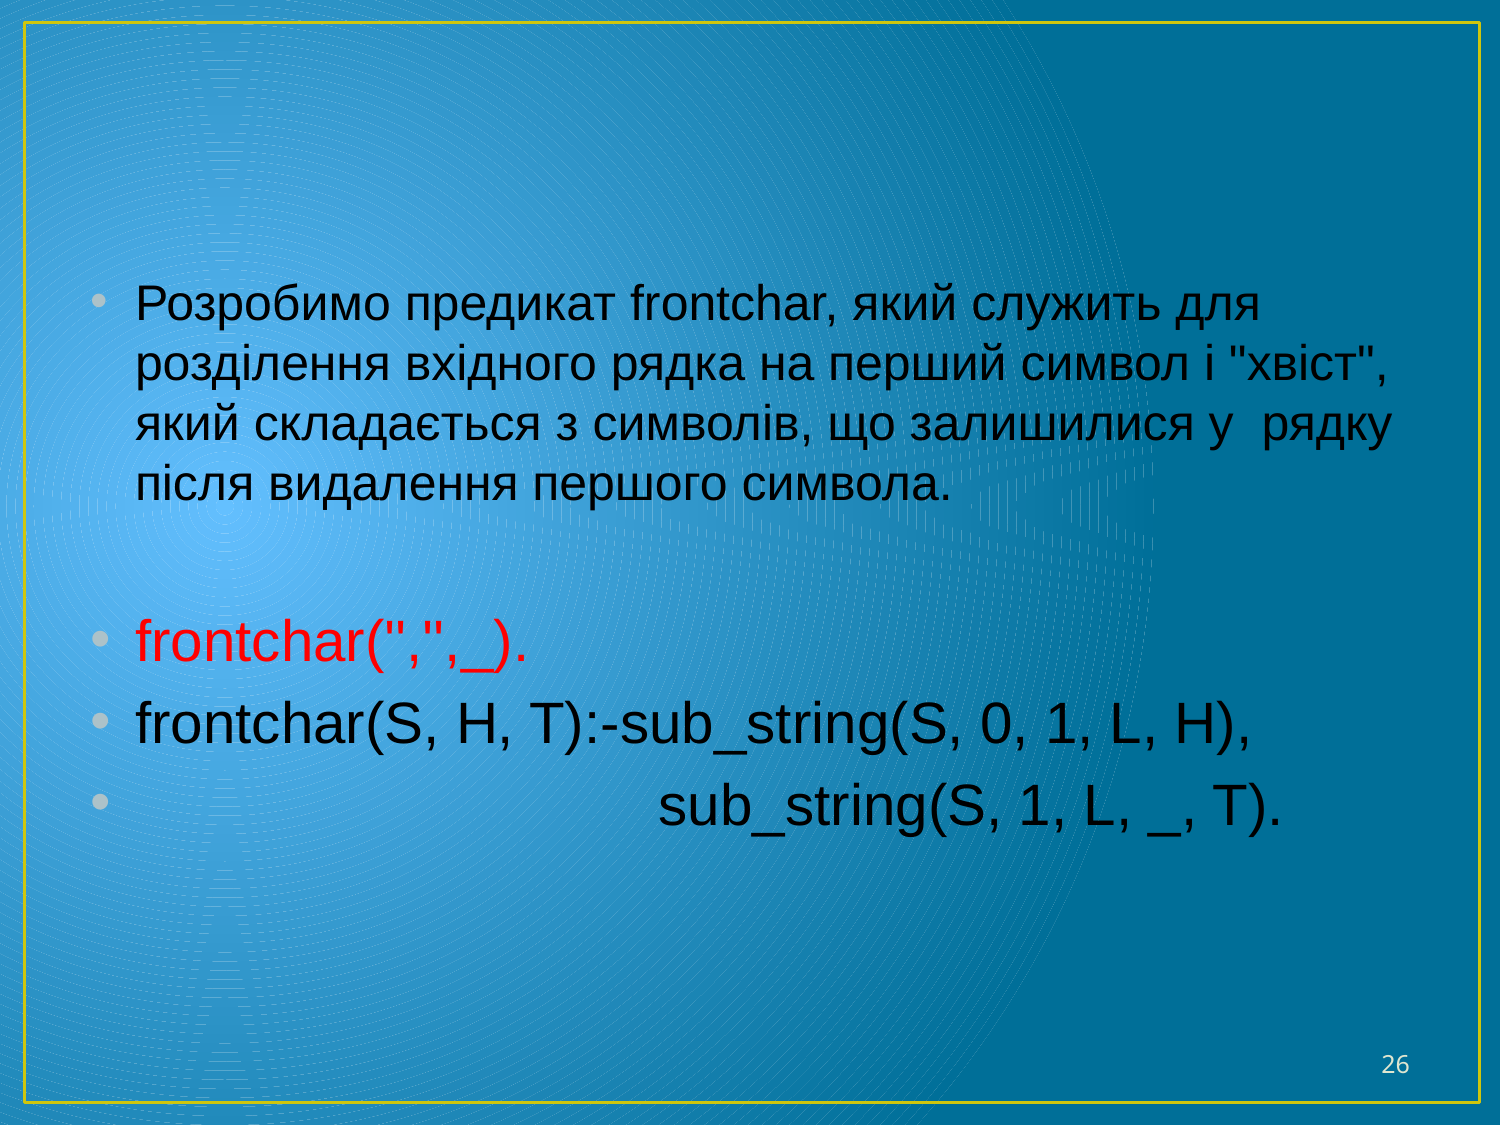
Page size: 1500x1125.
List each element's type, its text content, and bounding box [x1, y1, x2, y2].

list Розробимо предикат frontchar, який служить для розділення вхідного рядка на перший символ і "хвіст", який складається з символів, що залишилися у рядку після видалення першого символа. frontchar('','',_). frontchar(S, H, T):-sub_string(S, 0, 1, L, H), sub_string(S, 1, L, _, T). [75, 262, 1425, 1005]
slide_number 26 [1074, 1035, 1425, 1096]
